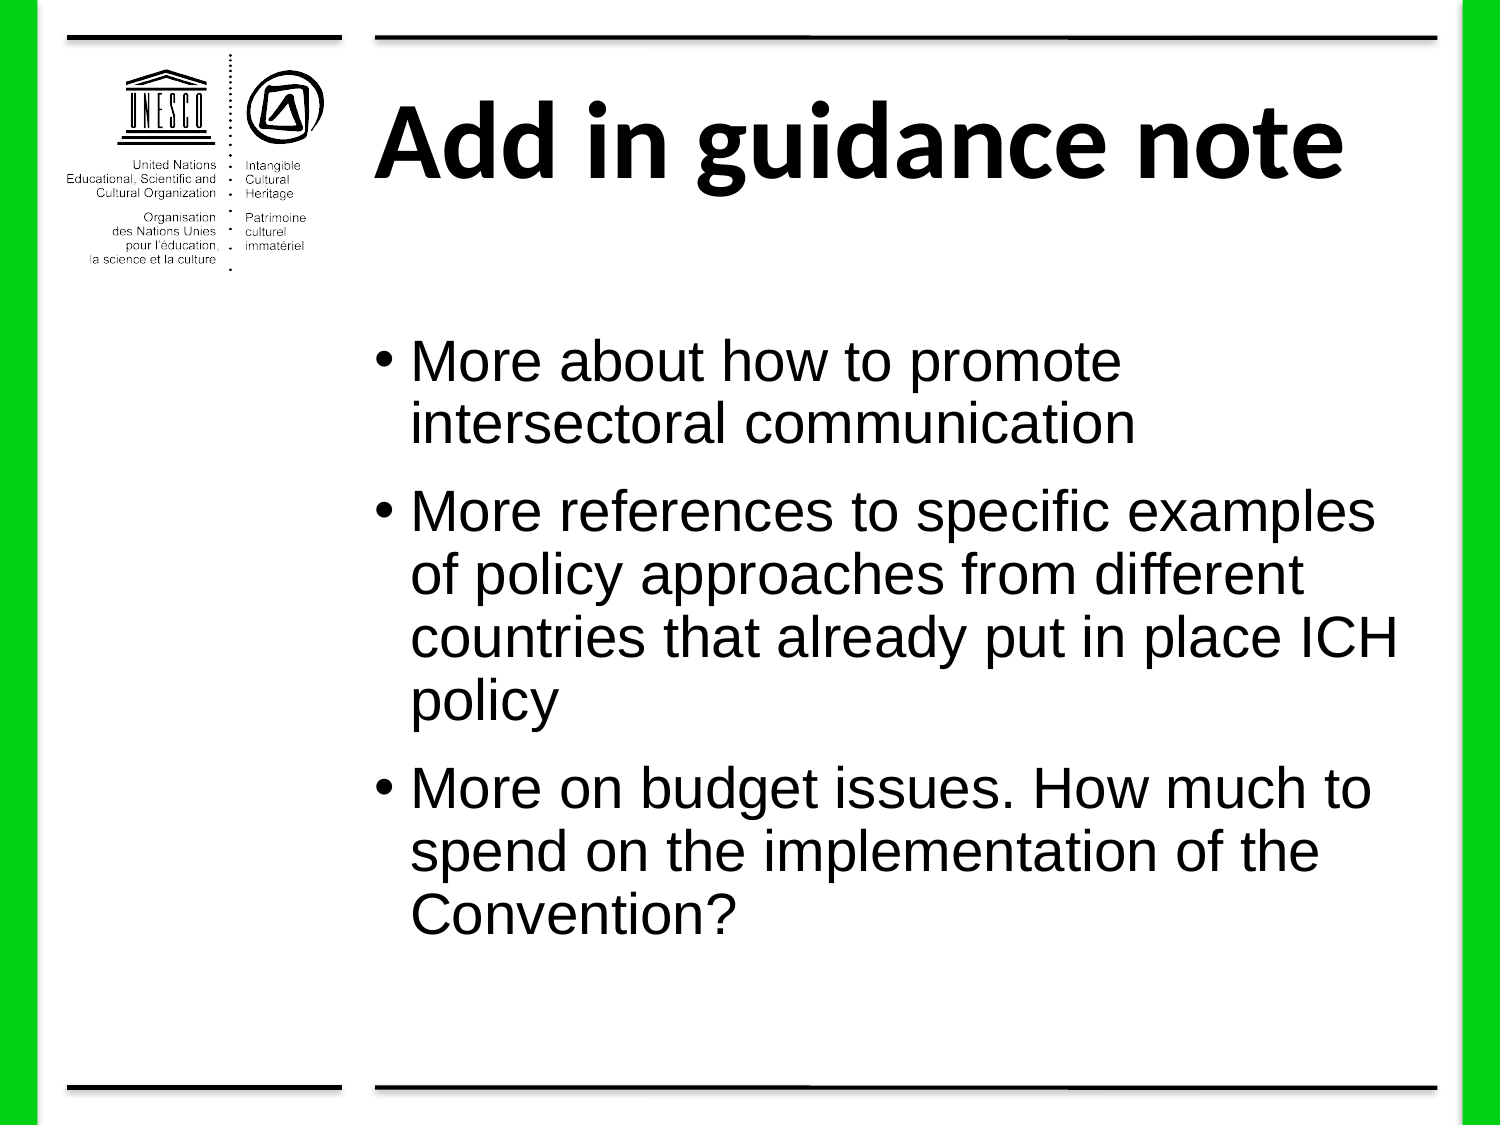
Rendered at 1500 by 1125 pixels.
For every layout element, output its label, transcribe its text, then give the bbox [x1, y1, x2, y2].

title Add in guidance note [374, 68, 1438, 203]
picture [66, 54, 324, 271]
list More about how to promote intersectoral communication More references to specific examples of policy approaches from different countries that already put in place ICH policy More on budget issues. How much to spend on the implementation of the Convention? [374, 330, 1438, 1043]
